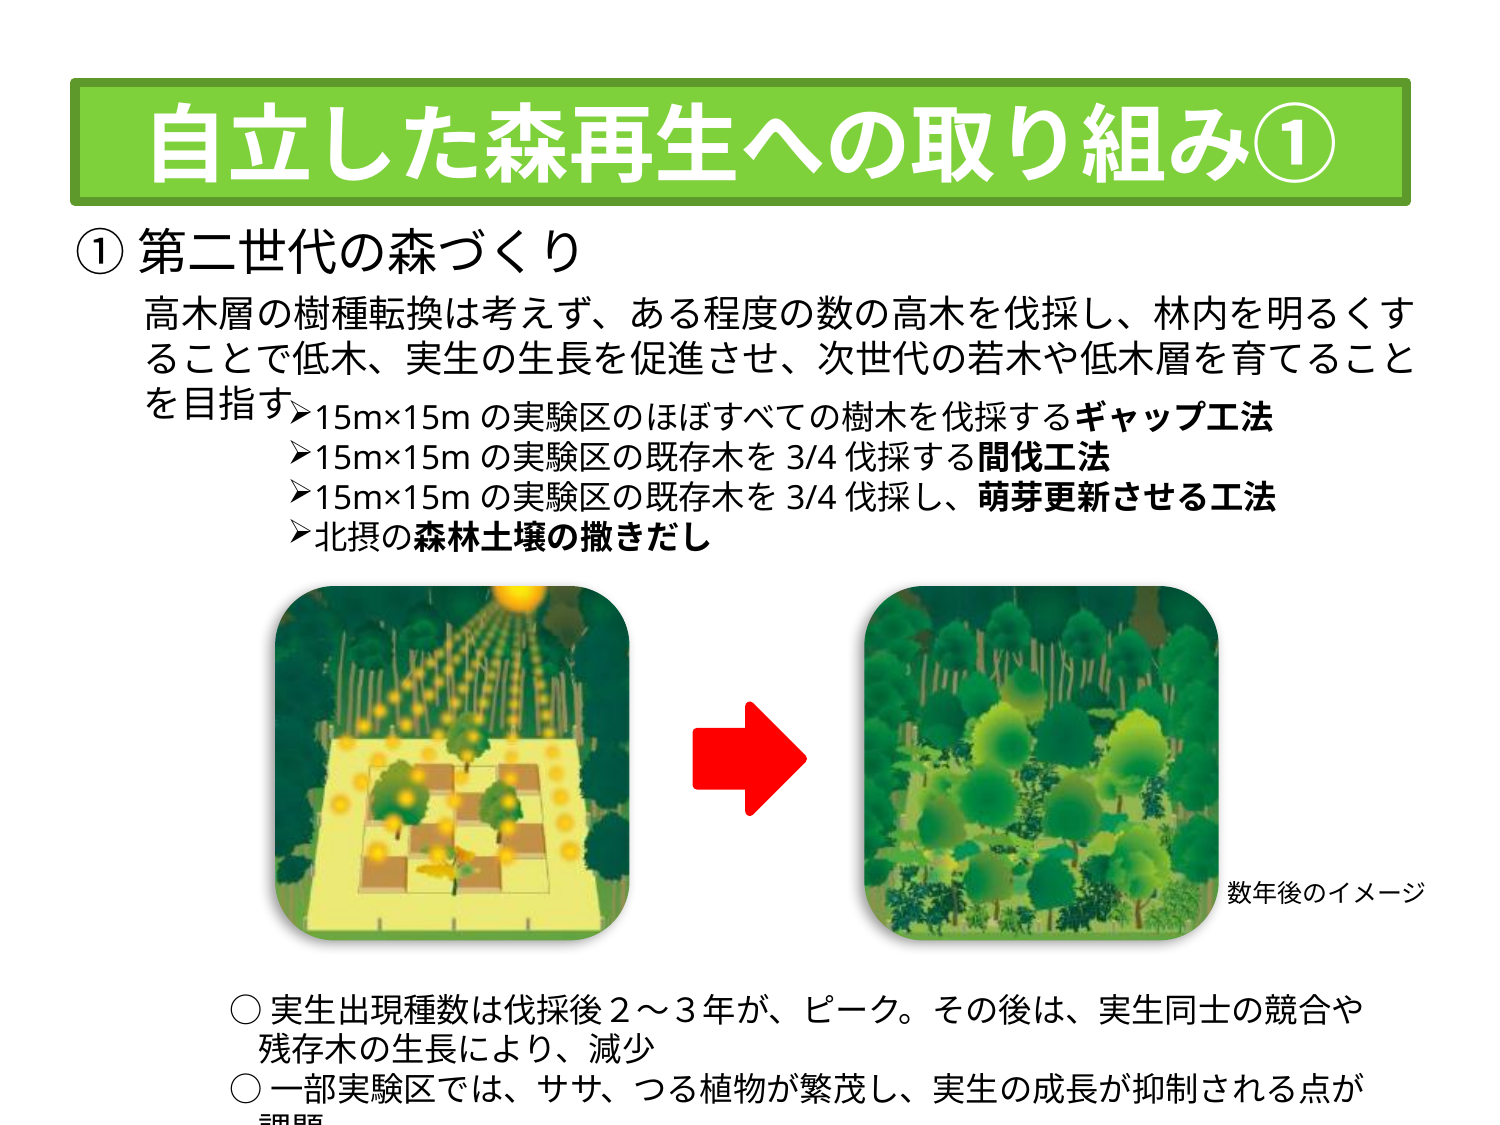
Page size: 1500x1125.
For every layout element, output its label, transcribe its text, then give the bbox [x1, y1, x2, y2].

title 自立した森再生への取り組み① [70, 78, 1411, 206]
picture [274, 585, 630, 941]
picture [864, 585, 1219, 941]
text_box [692, 701, 808, 816]
text_box 数年後のイメージ [1223, 869, 1442, 915]
text_box 高木層の樹種転換は考えず、ある程度の数の高木を伐採し、林内を明るくすることで低木、実生の生長を促進させ、次世代の若木や低木層を育てることを目指す [128, 282, 1447, 433]
text_box 15m×15mの実験区のほぼすべての樹木を伐採するギャップ工法 15m×15mの実験区の既存木を3/4伐採する間伐工法 15m×15mの実験区の既存木を3/4伐採し、萌芽更新させる工法 北摂の森林土壌の撒きだし [272, 388, 1303, 599]
text_box ①第二世代の森づくり [60, 212, 603, 288]
text_box ○実生出現種数は伐採後２～３年が、ピーク。その後は、実生同士の競合や残存木の生長により、減少 ○一部実験区では、ササ、つる植物が繁茂し、実生の成長が抑制される点が課題 [214, 981, 1391, 1125]
